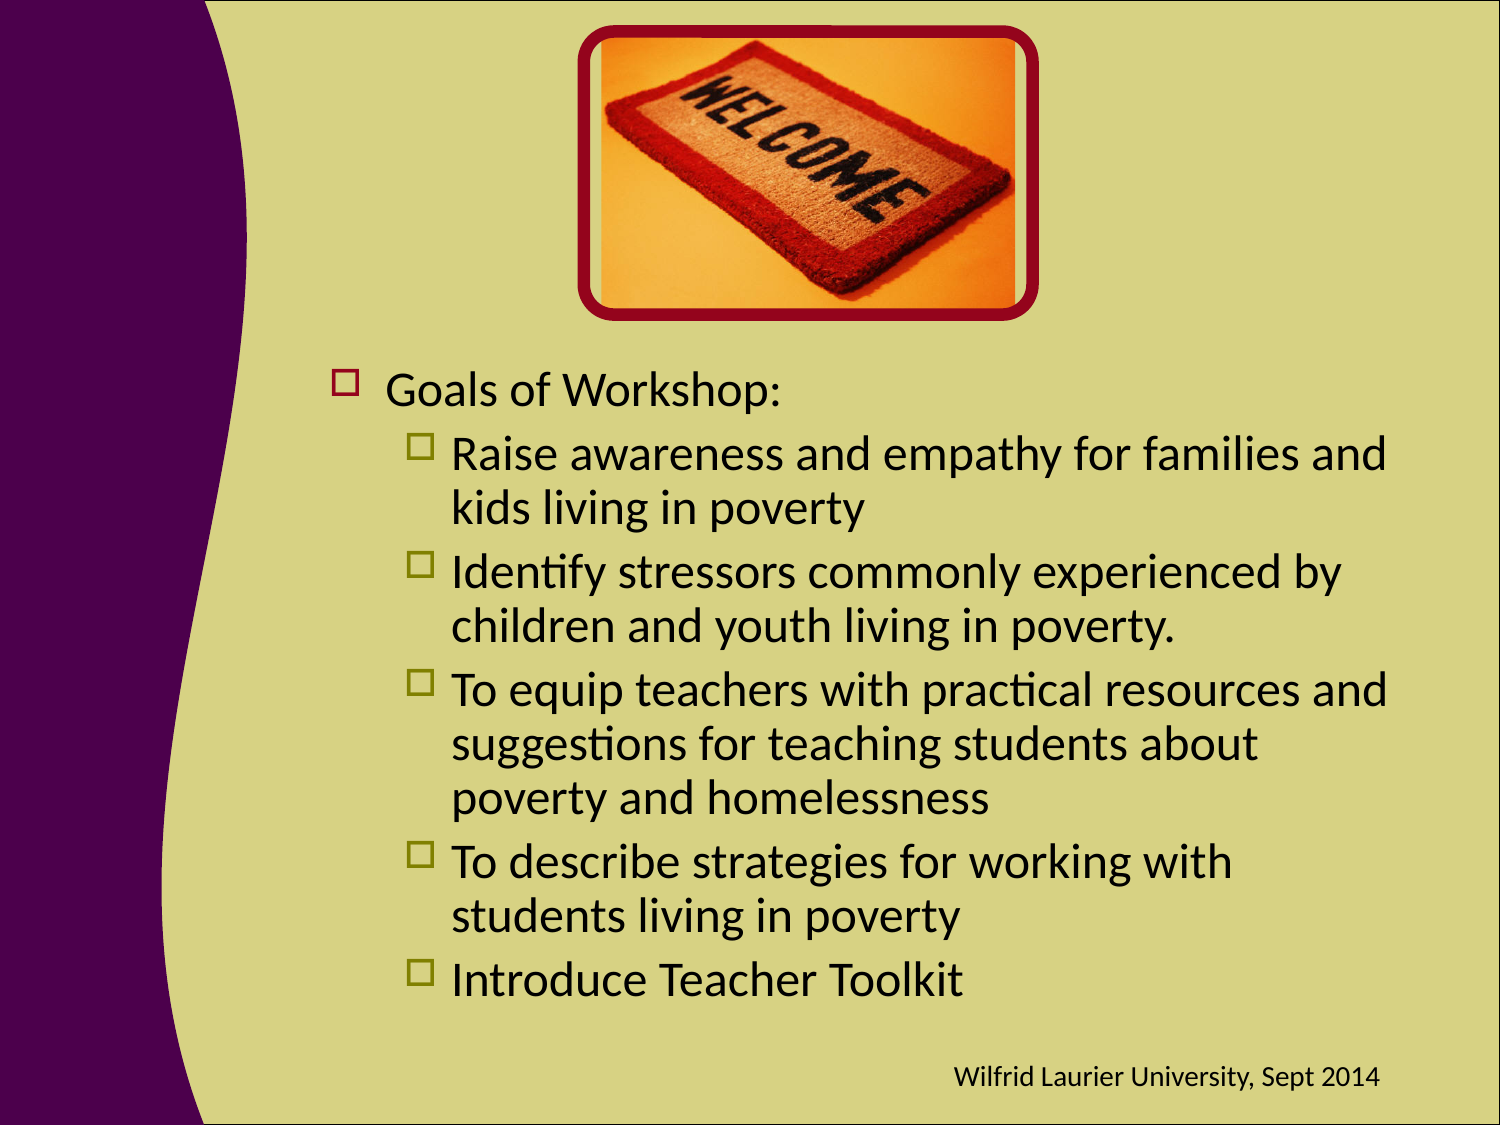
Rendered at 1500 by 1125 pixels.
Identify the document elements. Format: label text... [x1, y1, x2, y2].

list Goals of Workshop: Raise awareness and empathy for families and kids living in poverty Identify stressors commonly experienced by children and youth living in poverty. To equip teachers with practical resources and suggestions for teaching students about poverty and homelessness To describe strategies for working with students living in poverty Introduce Teacher Toolkit [313, 356, 1410, 1016]
footer Wilfrid Laurier University, Sept 2014 [812, 1049, 1500, 1107]
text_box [583, 31, 1033, 316]
